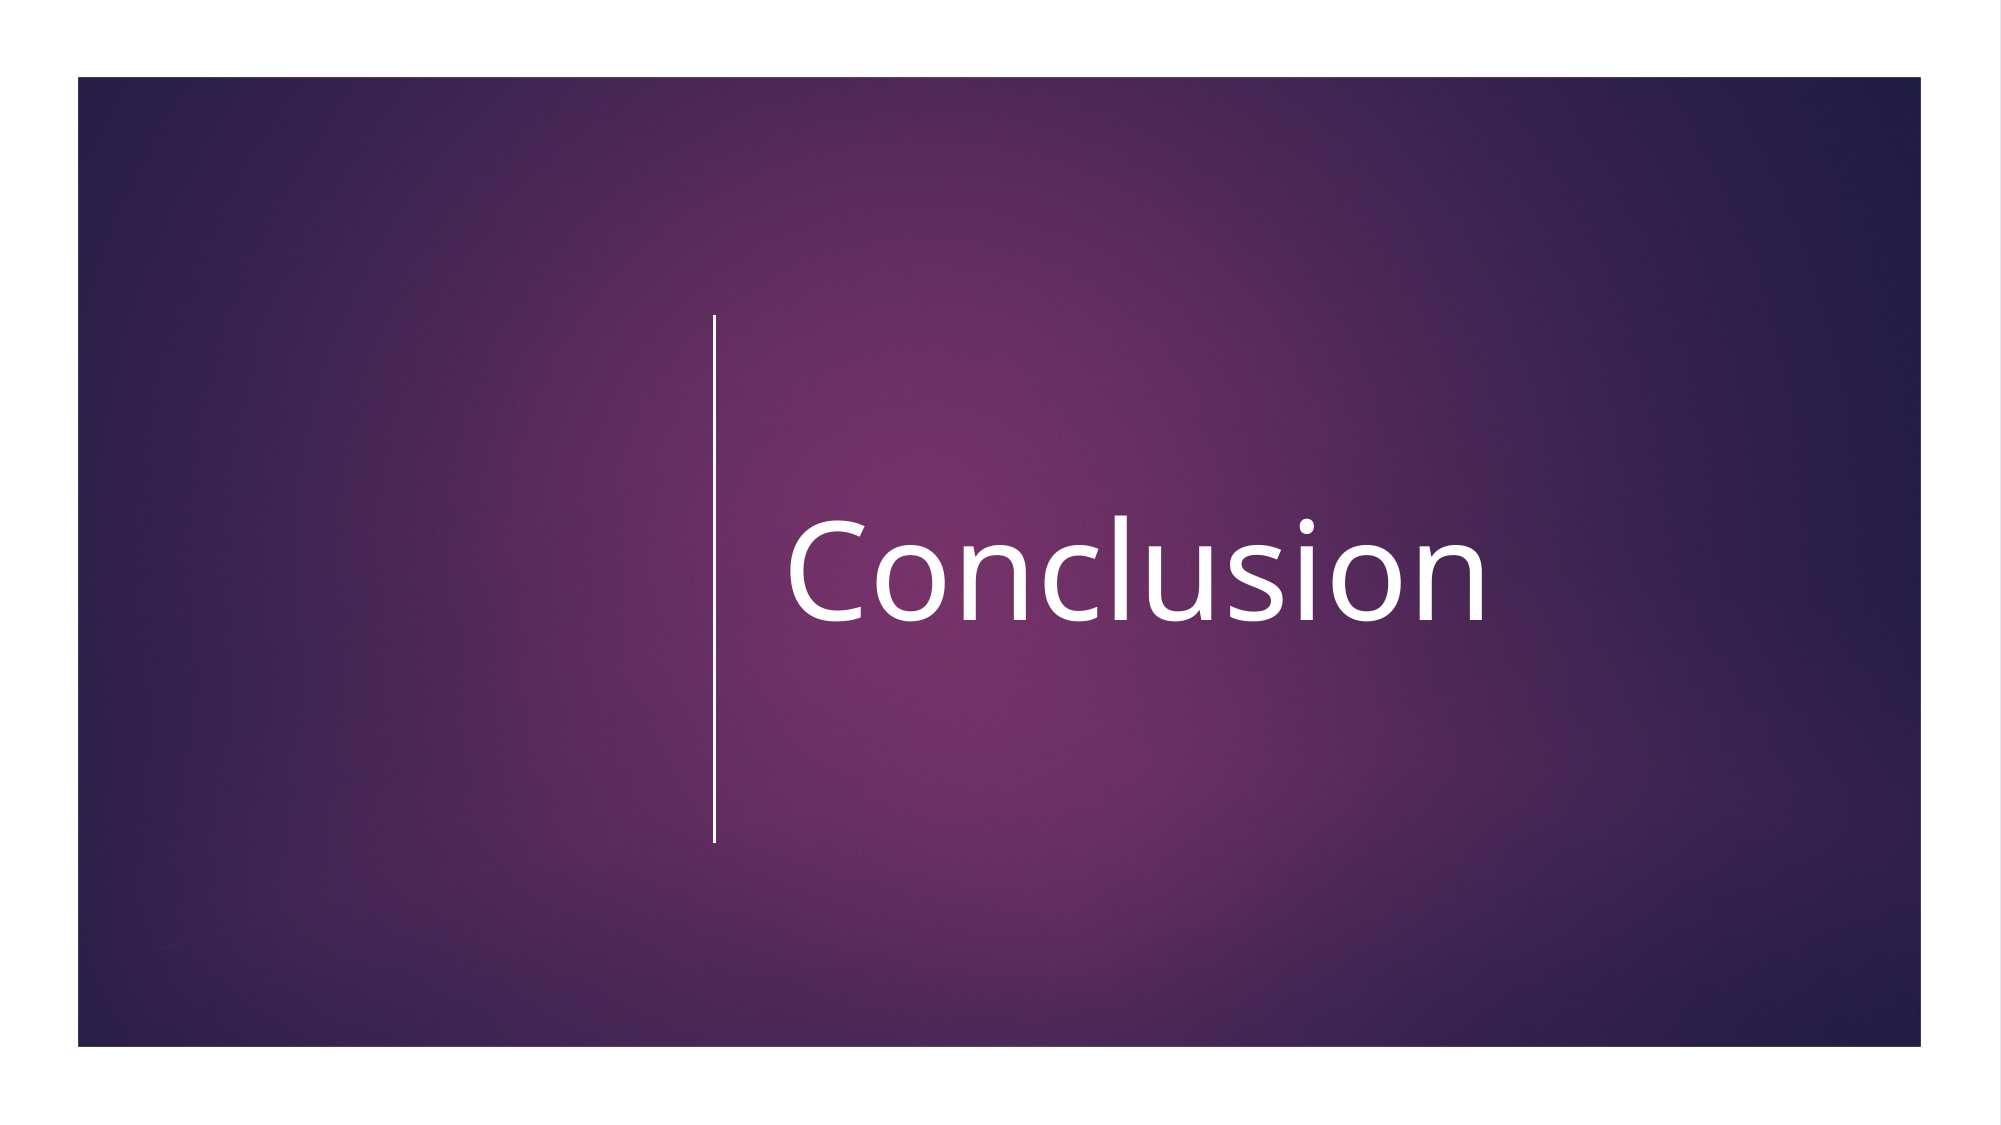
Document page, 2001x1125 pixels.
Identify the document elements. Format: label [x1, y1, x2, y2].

text_box [0, 0, 2000, 1125]
